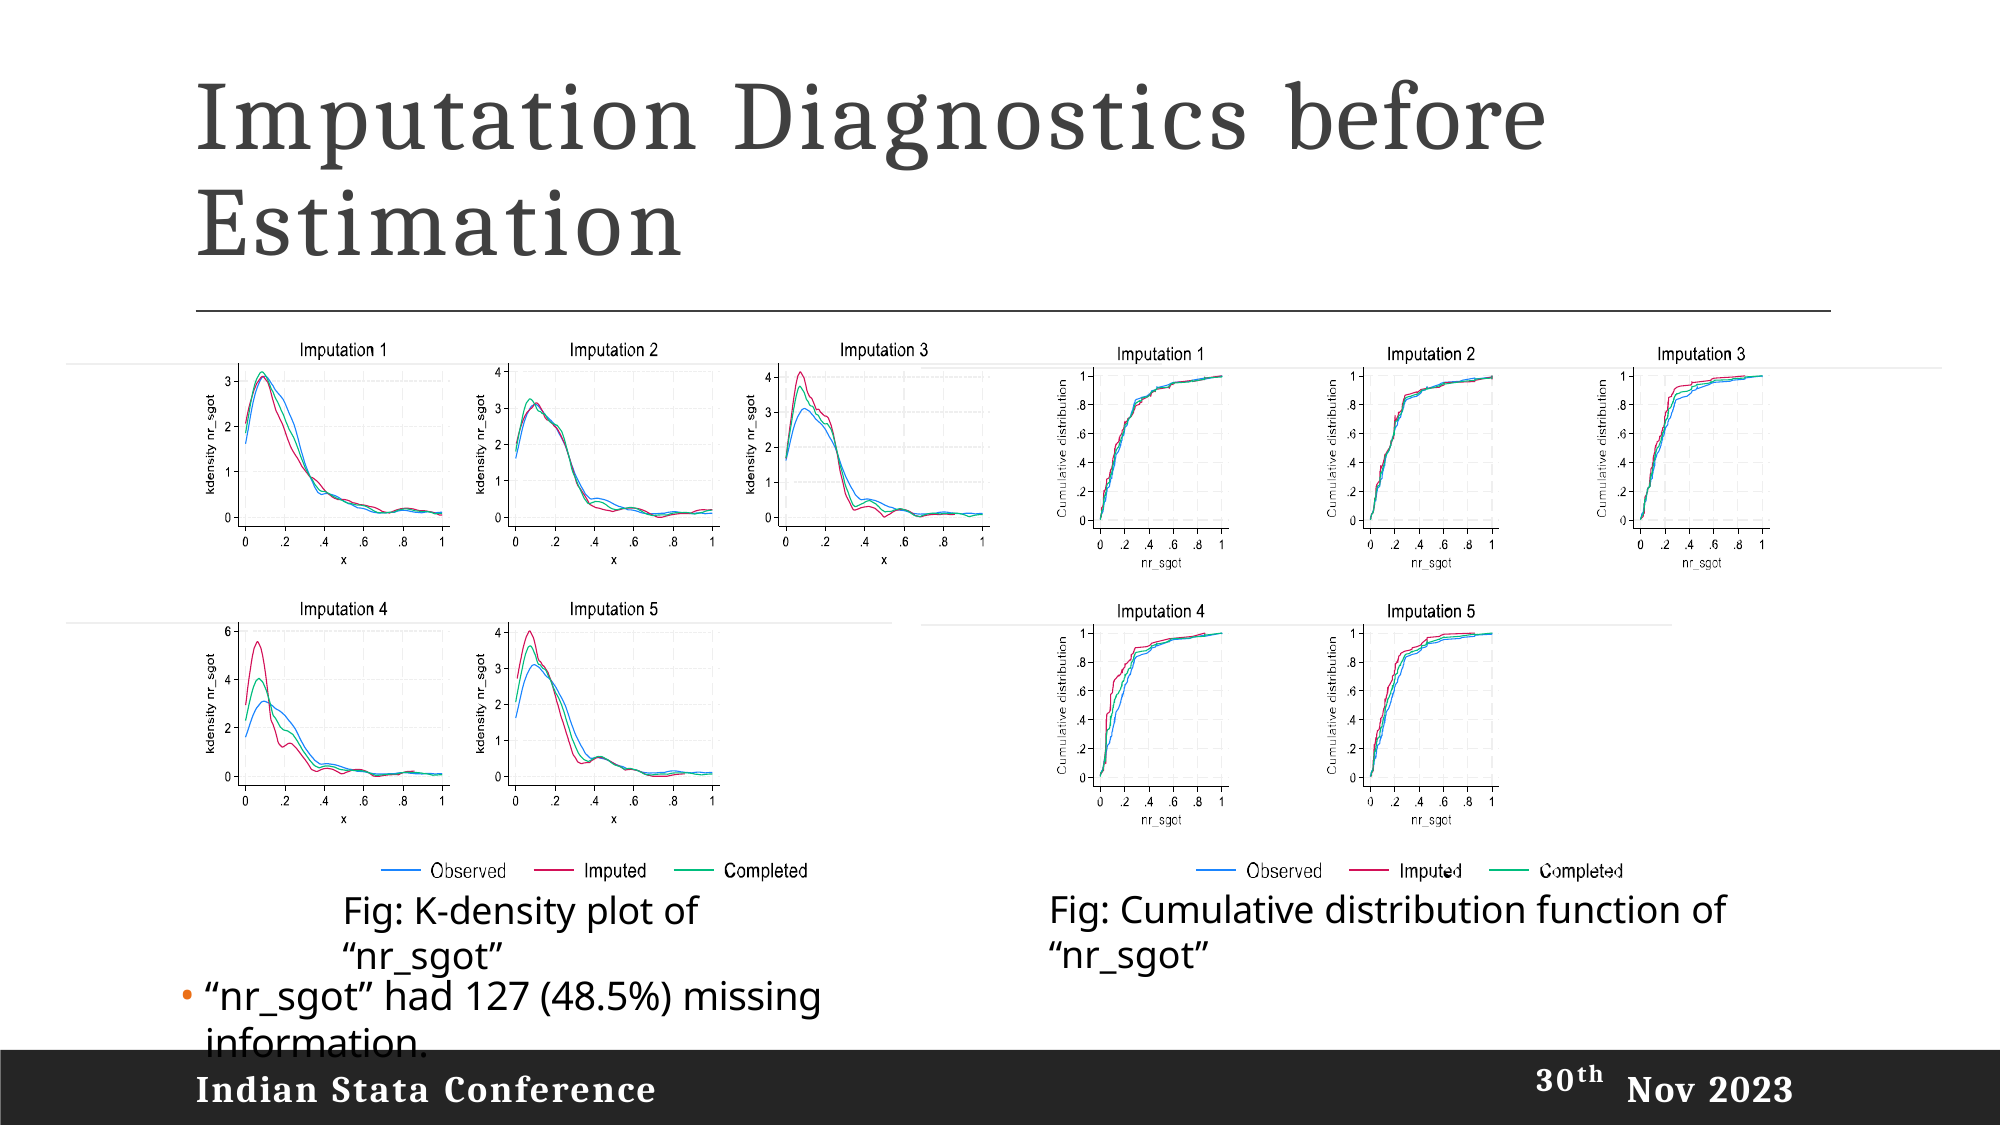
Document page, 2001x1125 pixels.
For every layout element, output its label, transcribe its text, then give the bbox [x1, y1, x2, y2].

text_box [224, 601, 450, 806]
text_box Fig: Cumulative distribution function of “nr_sgot” [1046, 884, 1819, 977]
text_box [478, 433, 484, 440]
text_box [747, 866, 760, 878]
text_box “nr_sgot” had 127 (48.5%) missing information. [177, 968, 1005, 1066]
text_box [478, 692, 484, 699]
text_box [737, 866, 746, 878]
footer 30th [1534, 1064, 1617, 1125]
text_box [746, 481, 755, 494]
picture [1412, 557, 1451, 570]
text_box [784, 862, 807, 878]
text_box Nov 2023 [1624, 1064, 1815, 1110]
picture [431, 862, 506, 878]
text_box [724, 862, 736, 878]
picture [1682, 557, 1721, 570]
title Imputation Diagnostics before Estimation [192, 47, 1808, 275]
text_box [205, 740, 214, 753]
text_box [494, 601, 721, 806]
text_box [1347, 346, 1500, 550]
text_box [476, 740, 485, 753]
text_box [478, 407, 487, 421]
text_box [761, 866, 770, 882]
text_box [1590, 863, 1604, 878]
picture [1412, 814, 1451, 827]
text_box [774, 866, 783, 878]
text_box [207, 407, 217, 421]
picture [1247, 862, 1321, 879]
text_box [341, 816, 347, 824]
text_box [207, 473, 214, 480]
text_box [614, 862, 646, 878]
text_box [765, 342, 991, 547]
text_box [1438, 863, 1452, 878]
text_box [1577, 866, 1585, 882]
picture [1327, 380, 1336, 517]
text_box [207, 732, 214, 739]
text_box [1429, 867, 1437, 878]
text_box [207, 666, 217, 680]
text_box [476, 481, 485, 494]
text_box [611, 816, 617, 824]
text_box [881, 557, 887, 565]
text_box [206, 444, 217, 472]
text_box Fig: K-density plot of “nr_sgot” [340, 885, 824, 978]
text_box [1604, 866, 1613, 878]
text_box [494, 342, 721, 547]
text_box [1552, 866, 1561, 878]
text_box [1347, 603, 1500, 807]
text_box [476, 444, 487, 472]
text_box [224, 342, 450, 547]
text_box [748, 407, 757, 421]
text_box [205, 481, 214, 494]
picture [1142, 557, 1181, 570]
text_box [589, 866, 602, 878]
text_box [207, 433, 214, 440]
text_box [476, 703, 487, 724]
text_box [478, 666, 487, 680]
picture [1597, 380, 1606, 517]
text_box [1614, 863, 1623, 878]
text_box [748, 433, 755, 440]
text_box [207, 692, 214, 699]
text_box [611, 557, 617, 565]
text_box [478, 732, 485, 739]
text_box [1077, 603, 1230, 807]
text_box [341, 557, 347, 565]
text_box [1617, 346, 1770, 550]
picture [1142, 814, 1181, 827]
text_box [748, 473, 755, 480]
picture [1327, 637, 1336, 774]
text_box [1405, 866, 1418, 878]
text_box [1077, 346, 1230, 550]
slide_number Indian Stata Conference [193, 1064, 673, 1125]
text_box [478, 473, 485, 480]
text_box [206, 703, 217, 724]
picture [1056, 637, 1066, 774]
text_box [1562, 866, 1575, 878]
text_box [746, 444, 757, 472]
picture [1056, 380, 1066, 517]
text_box [1419, 866, 1428, 882]
text_box [604, 866, 612, 882]
text_box [1453, 863, 1461, 878]
text_box [1540, 863, 1551, 878]
